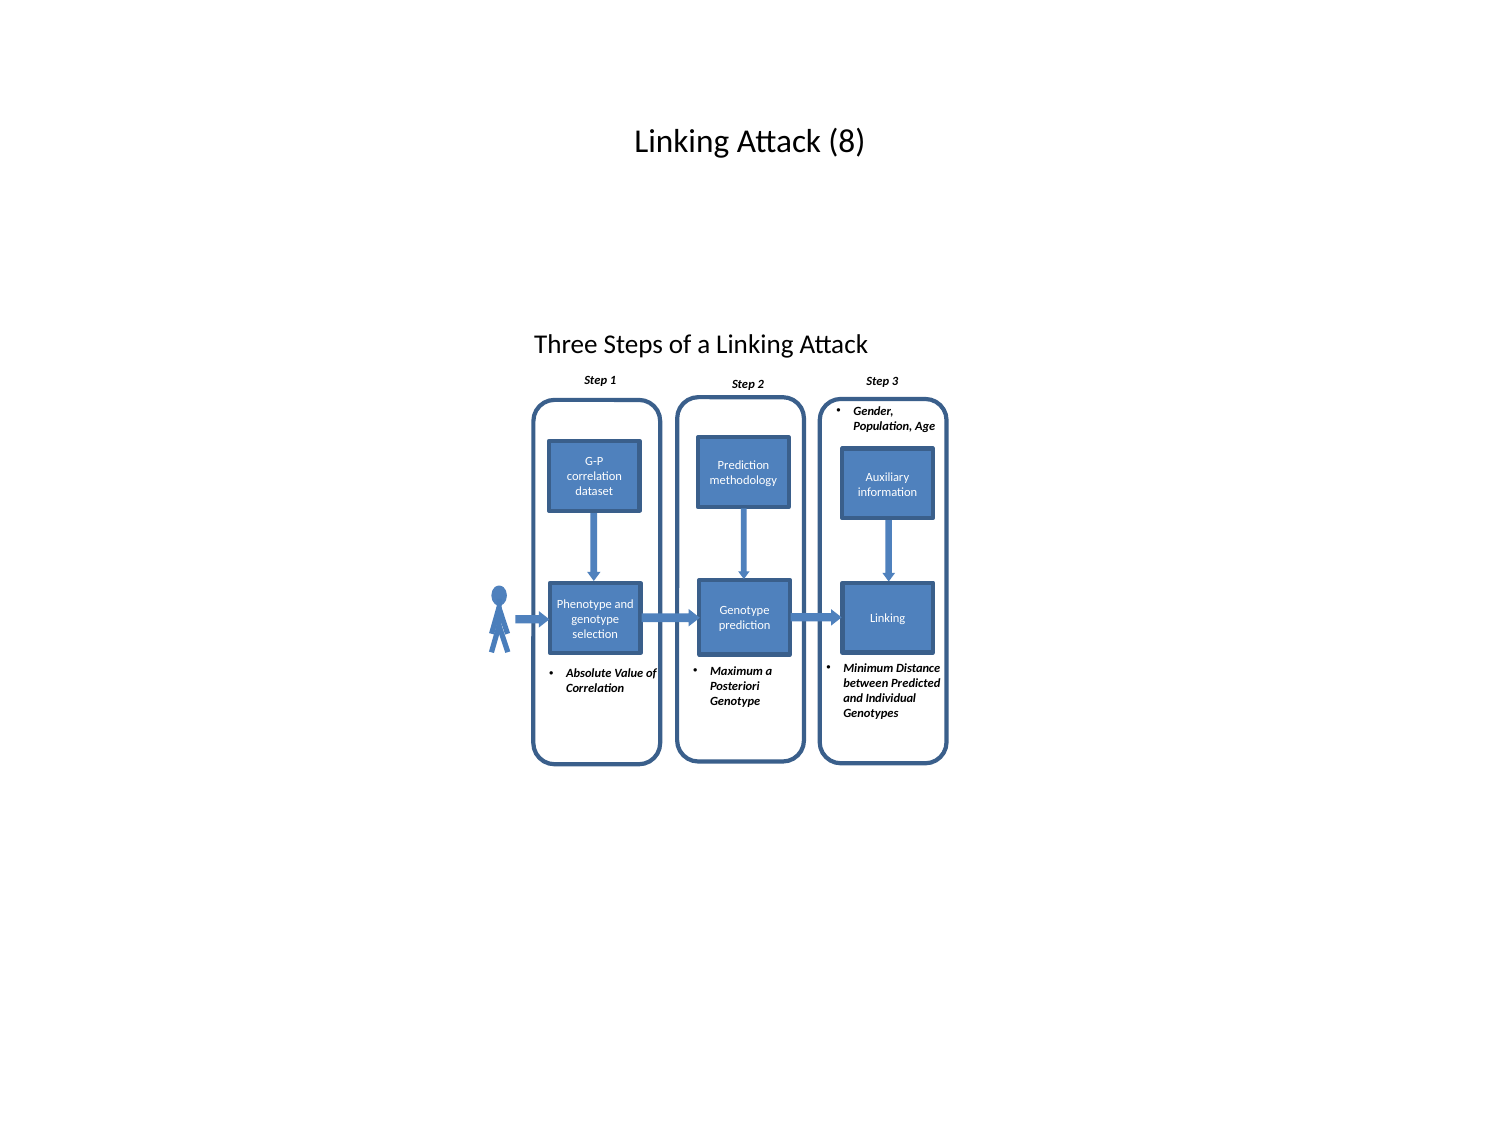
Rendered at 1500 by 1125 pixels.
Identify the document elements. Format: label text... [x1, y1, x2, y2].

text_box Three Steps of a Linking Attack [528, 323, 874, 362]
text_box [675, 624, 807, 764]
text_box G-P correlation dataset [547, 439, 642, 513]
text_box [817, 396, 949, 766]
text_box Genotype prediction [697, 578, 792, 657]
text_box Auxiliary information [840, 446, 935, 520]
text_box [531, 624, 663, 767]
text_box Gender, Population, Age [831, 400, 951, 436]
text_box [639, 607, 702, 629]
text_box Phenotype and genotype selection [548, 581, 643, 655]
text_box Minimum Distance between Predicted and Individual Genotypes [821, 656, 954, 723]
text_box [498, 641, 509, 653]
text_box Absolute Value of Correlation [543, 662, 663, 699]
text_box Step 3 [861, 370, 904, 391]
text_box [788, 607, 844, 628]
text_box [513, 609, 552, 630]
text_box [675, 395, 807, 612]
text_box Step 2 [726, 373, 770, 394]
text_box Step 1 [579, 369, 622, 390]
text_box [491, 585, 507, 605]
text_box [498, 607, 508, 634]
text_box Maximum a Posteriori Genotype [687, 660, 807, 711]
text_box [491, 607, 497, 634]
text_box Prediction methodology [696, 435, 791, 509]
text_box Linking [840, 581, 935, 655]
text_box [736, 506, 752, 582]
text_box [531, 397, 663, 614]
title Linking Attack (8) [75, 45, 1425, 233]
